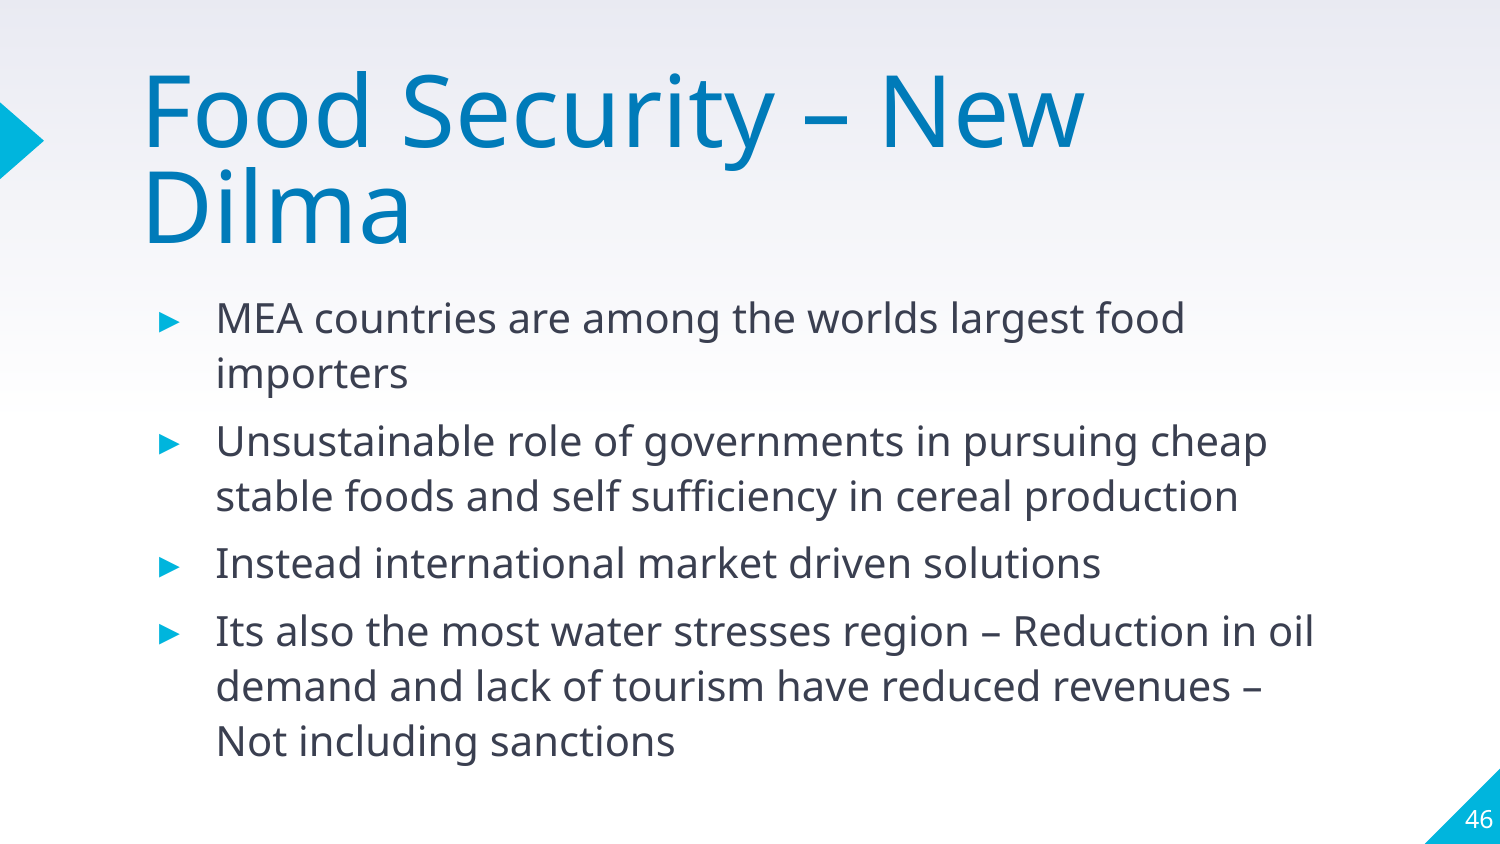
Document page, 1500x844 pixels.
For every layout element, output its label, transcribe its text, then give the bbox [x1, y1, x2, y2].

slide_number 46 [1418, 760, 1494, 838]
title Food Security – New Dilma [140, 70, 1360, 136]
list MEA countries are among the worlds largest food importers Unsustainable role of governments in pursuing cheap stable foods and self sufficiency in cereal production Instead international market driven solutions Its also the most water stresses region – Reduction in oil demand and lack of tourism have reduced revenues –Not including sanctions [140, 287, 1324, 844]
